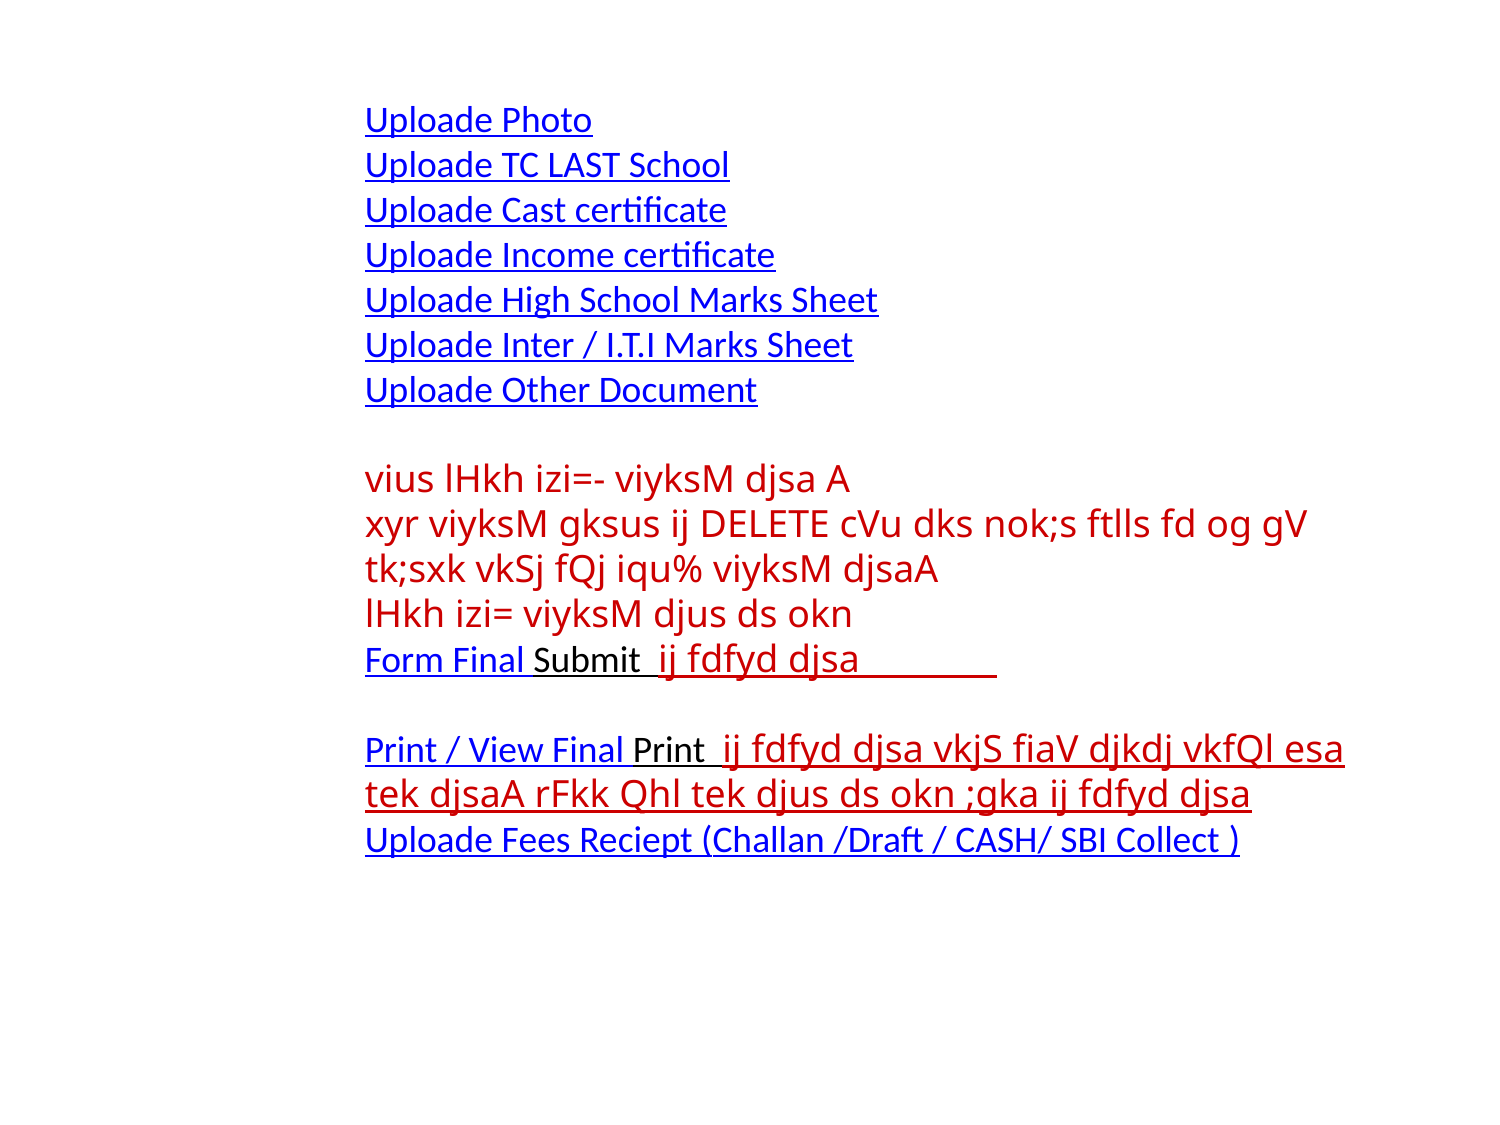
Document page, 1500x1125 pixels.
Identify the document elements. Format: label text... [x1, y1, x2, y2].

text_box Uploade Photo Uploade TC LAST School Uploade Cast certificate Uploade Income certificate Uploade High School Marks Sheet Uploade Inter / I.T.I Marks Sheet Uploade Other Document vius lHkh izi=- viyksM djsa A xyr viyksM gksus ij DELETE cVu dks nok;s ftlls fd og gV tk;sxk vkSj fQj iqu% viyksM djsaA lHkh izi= viyksM djus ds okn Form Final Submit ij fdfyd djsa Print / View Final Print ij fdfyd djsa vkjS fiaV djkdj vkfQl esa tek djsaA rFkk Qhl tek djus ds okn ;gka ij fdfyd djsa Uploade Fees Reciept (Challan /Draft / CASH/ SBI Collect ) [350, 87, 1375, 868]
